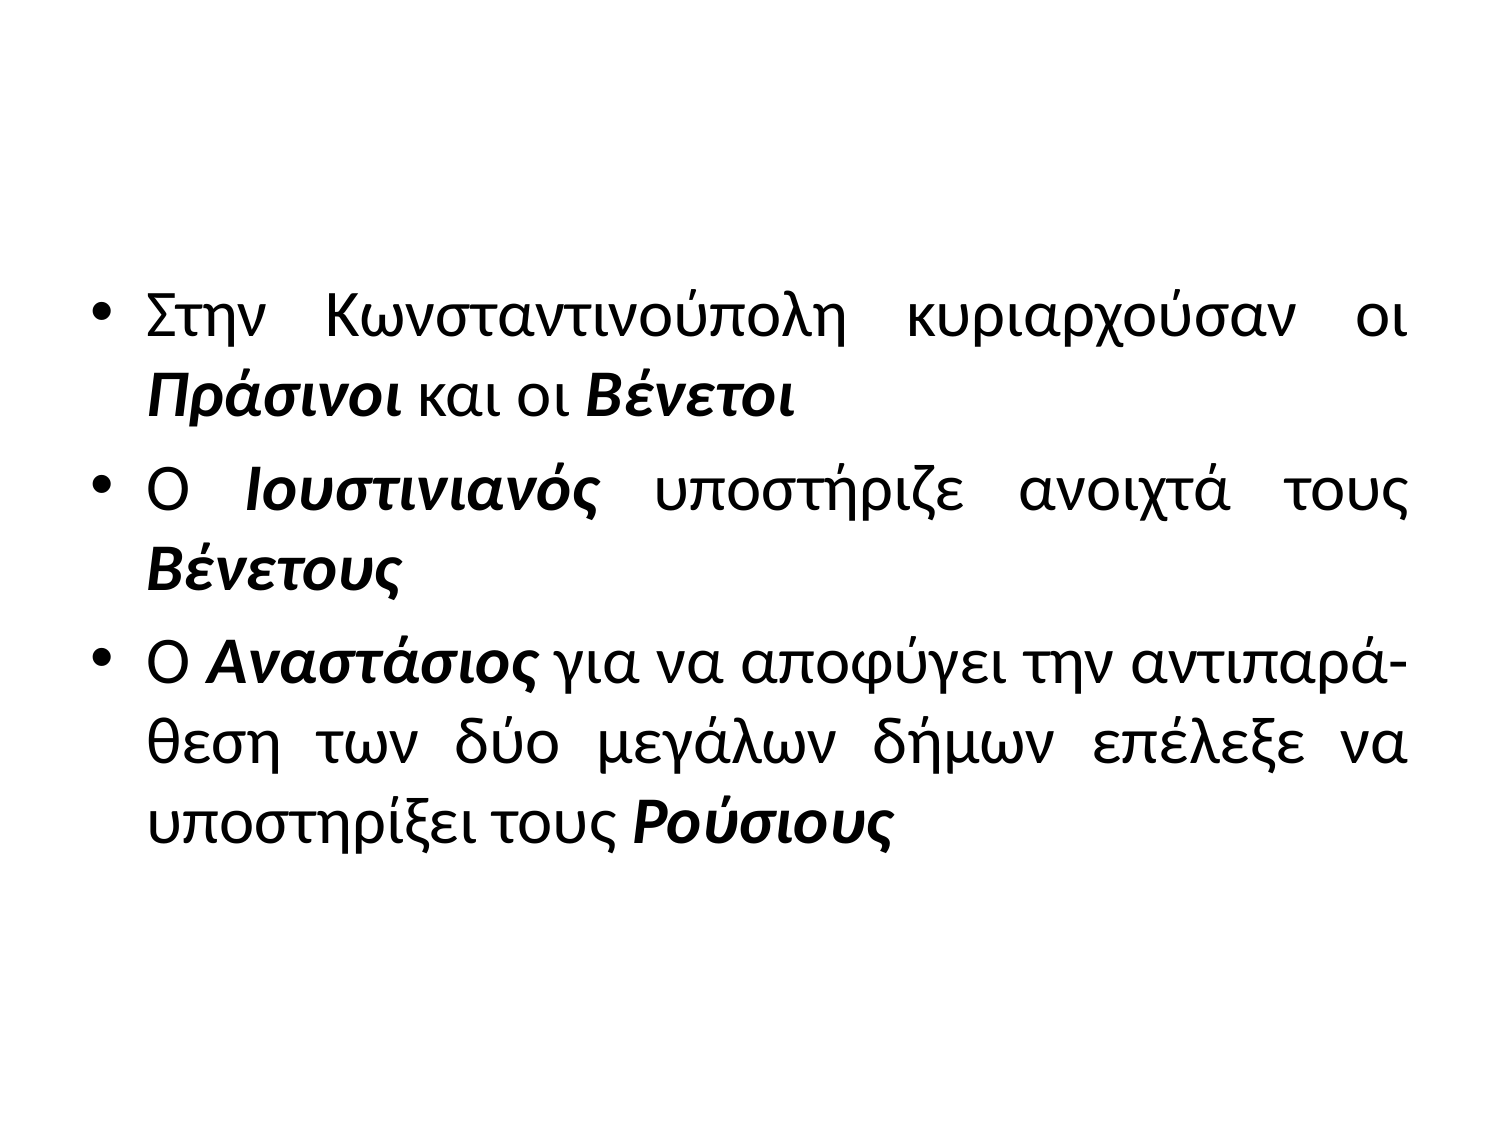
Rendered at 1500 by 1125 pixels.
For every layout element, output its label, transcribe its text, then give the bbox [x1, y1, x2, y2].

list Στην Κωνσταντινούπολη κυριαρχούσαν οι Πράσινοι και οι Βένετοι Ο Ιουστινιανός υποστήριζε ανοιχτά τους Βένετους Ο Αναστάσιος για να αποφύγει την αντιπαρά-θεση των δύο μεγάλων δήμων επέλεξε να υποστηρίξει τους Ρούσιους [75, 262, 1425, 1005]
